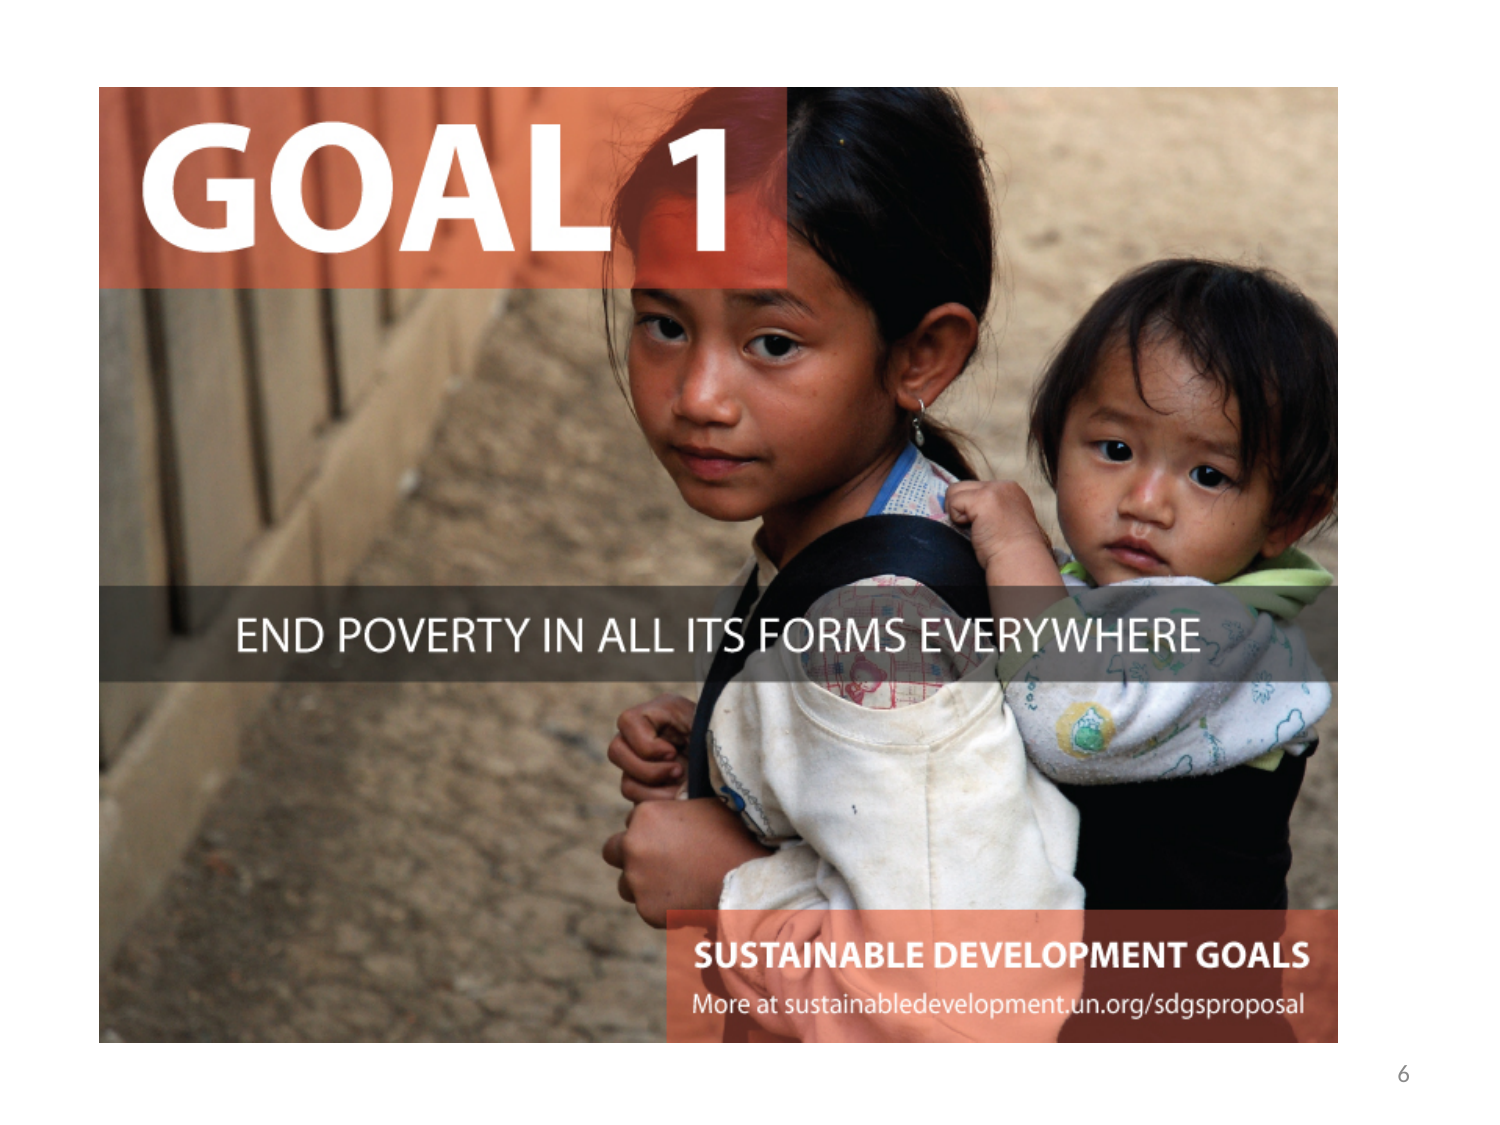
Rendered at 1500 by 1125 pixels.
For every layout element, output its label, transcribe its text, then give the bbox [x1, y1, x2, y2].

picture [99, 87, 1338, 1043]
slide_number 6 [1074, 1042, 1425, 1103]
